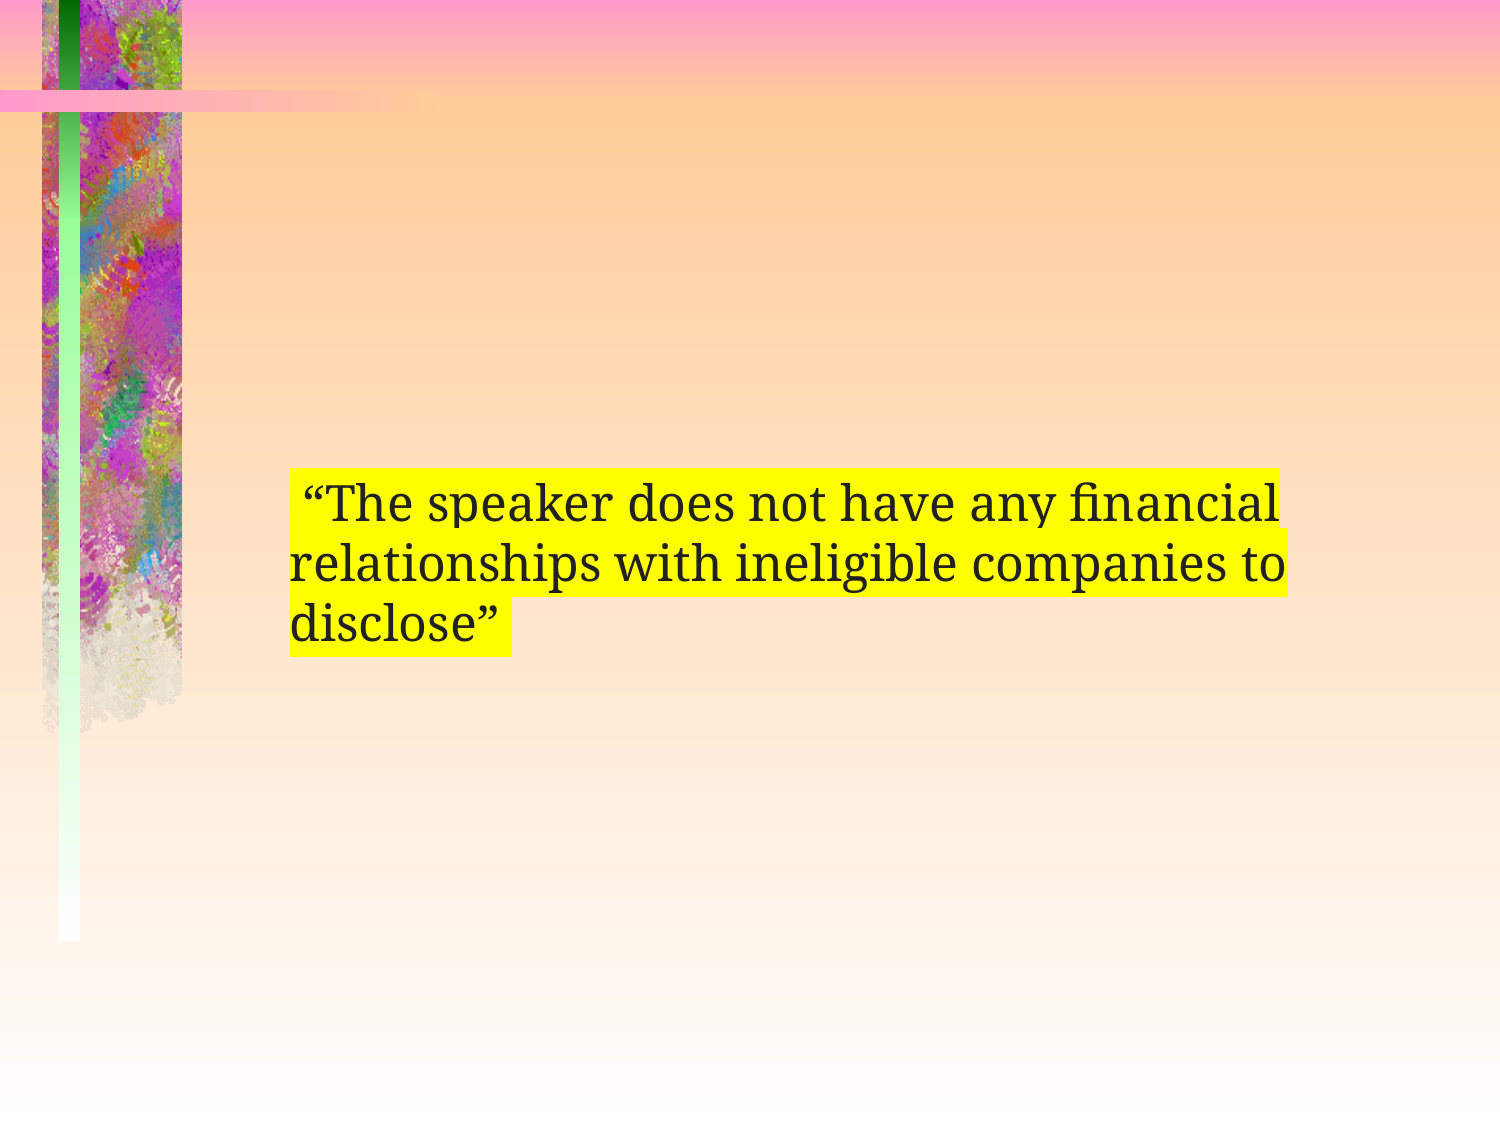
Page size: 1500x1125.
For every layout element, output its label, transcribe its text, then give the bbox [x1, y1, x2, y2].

picture [80, 0, 182, 90]
picture [42, 111, 59, 821]
picture [42, 0, 59, 90]
text_box “The speaker does not have any financial relationships with ineligible companies to disclose” [275, 464, 1375, 660]
picture [80, 111, 182, 821]
